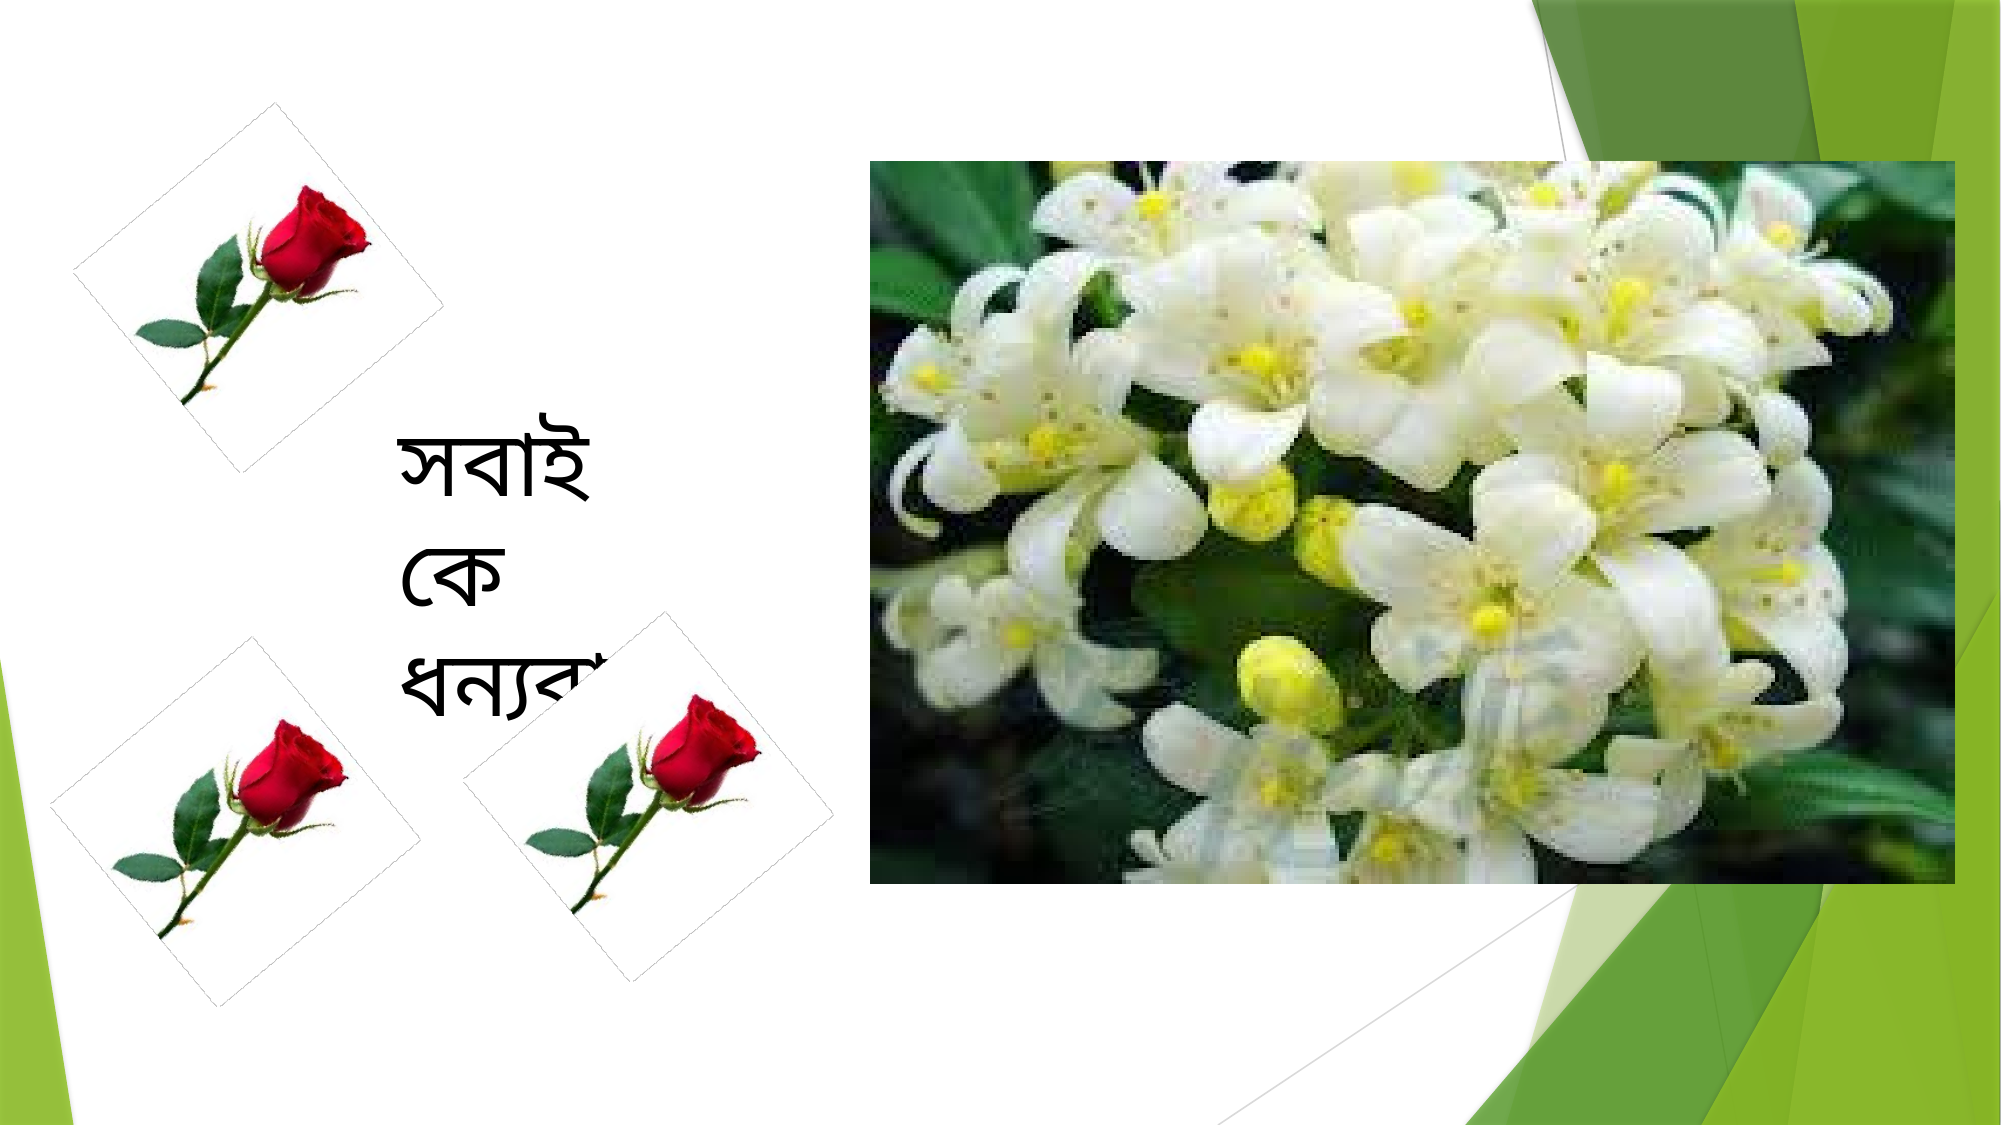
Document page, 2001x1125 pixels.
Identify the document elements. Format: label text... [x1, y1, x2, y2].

picture [50, 636, 420, 1007]
picture [73, 102, 443, 473]
text_box সবাইকে ধন্যবাদ [384, 397, 698, 743]
picture [869, 160, 1956, 885]
picture [463, 611, 833, 982]
